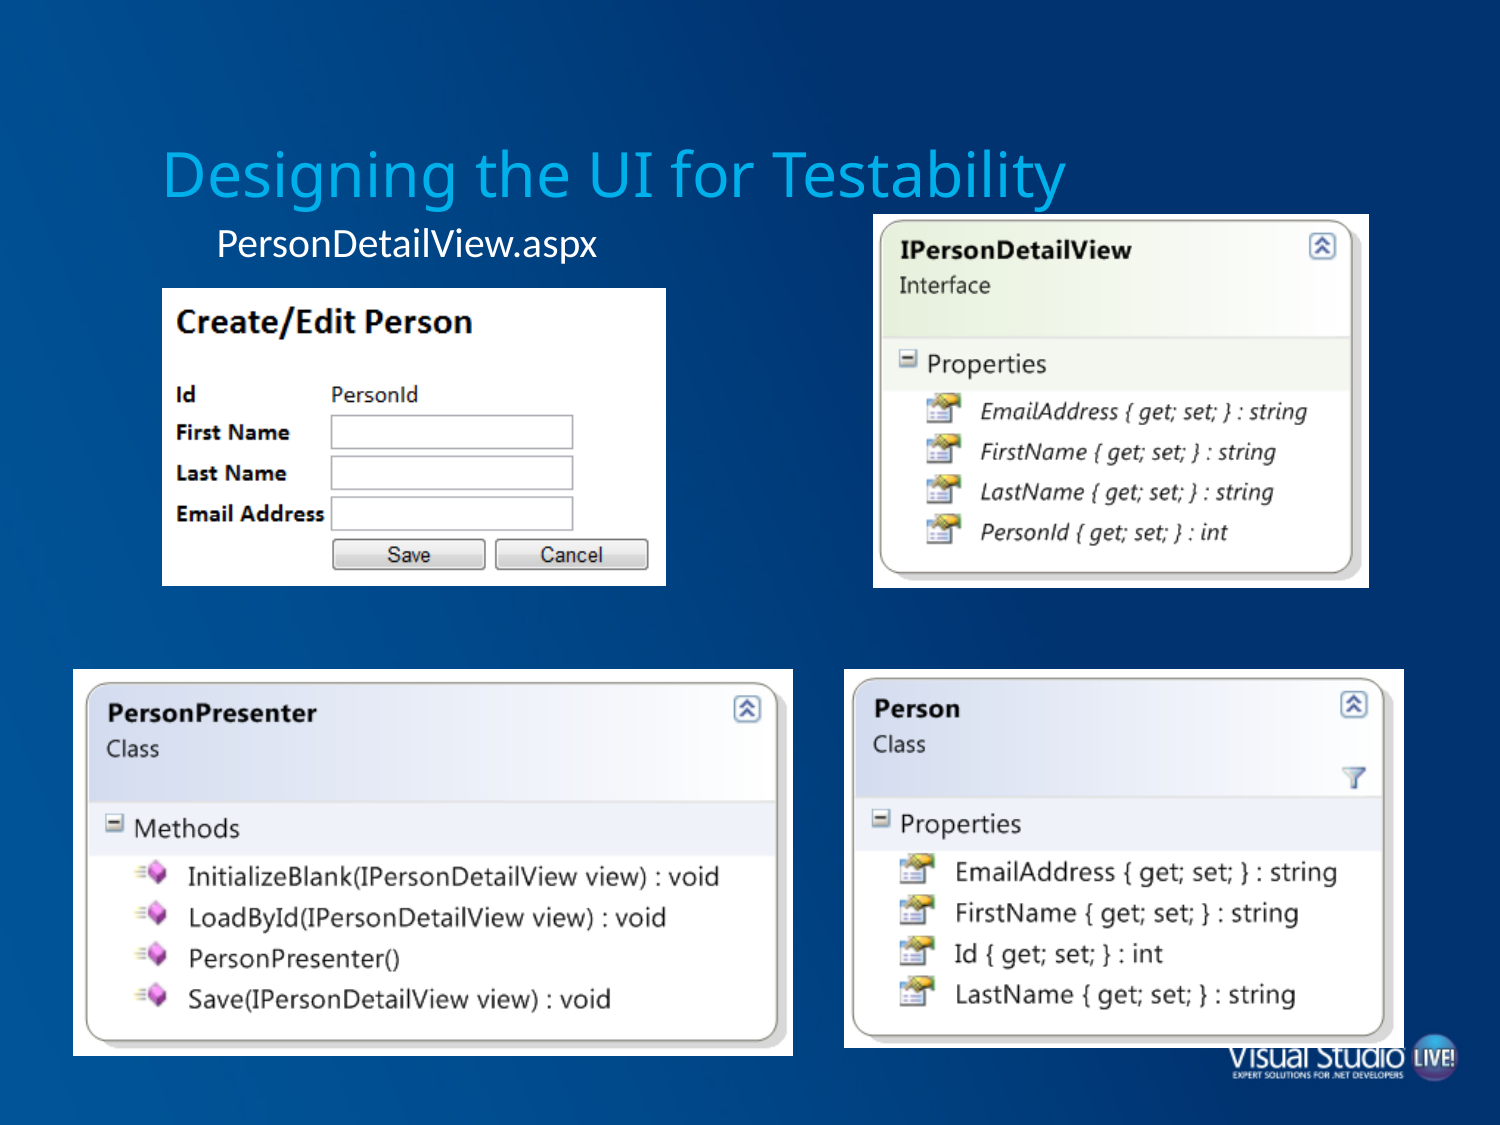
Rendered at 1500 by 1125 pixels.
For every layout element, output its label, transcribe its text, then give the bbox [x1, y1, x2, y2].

title Designing the UI for Testability [146, 21, 1356, 217]
picture [0, 0, 1500, 1125]
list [162, 288, 667, 586]
text_box PersonDetailView.aspx [201, 208, 613, 274]
